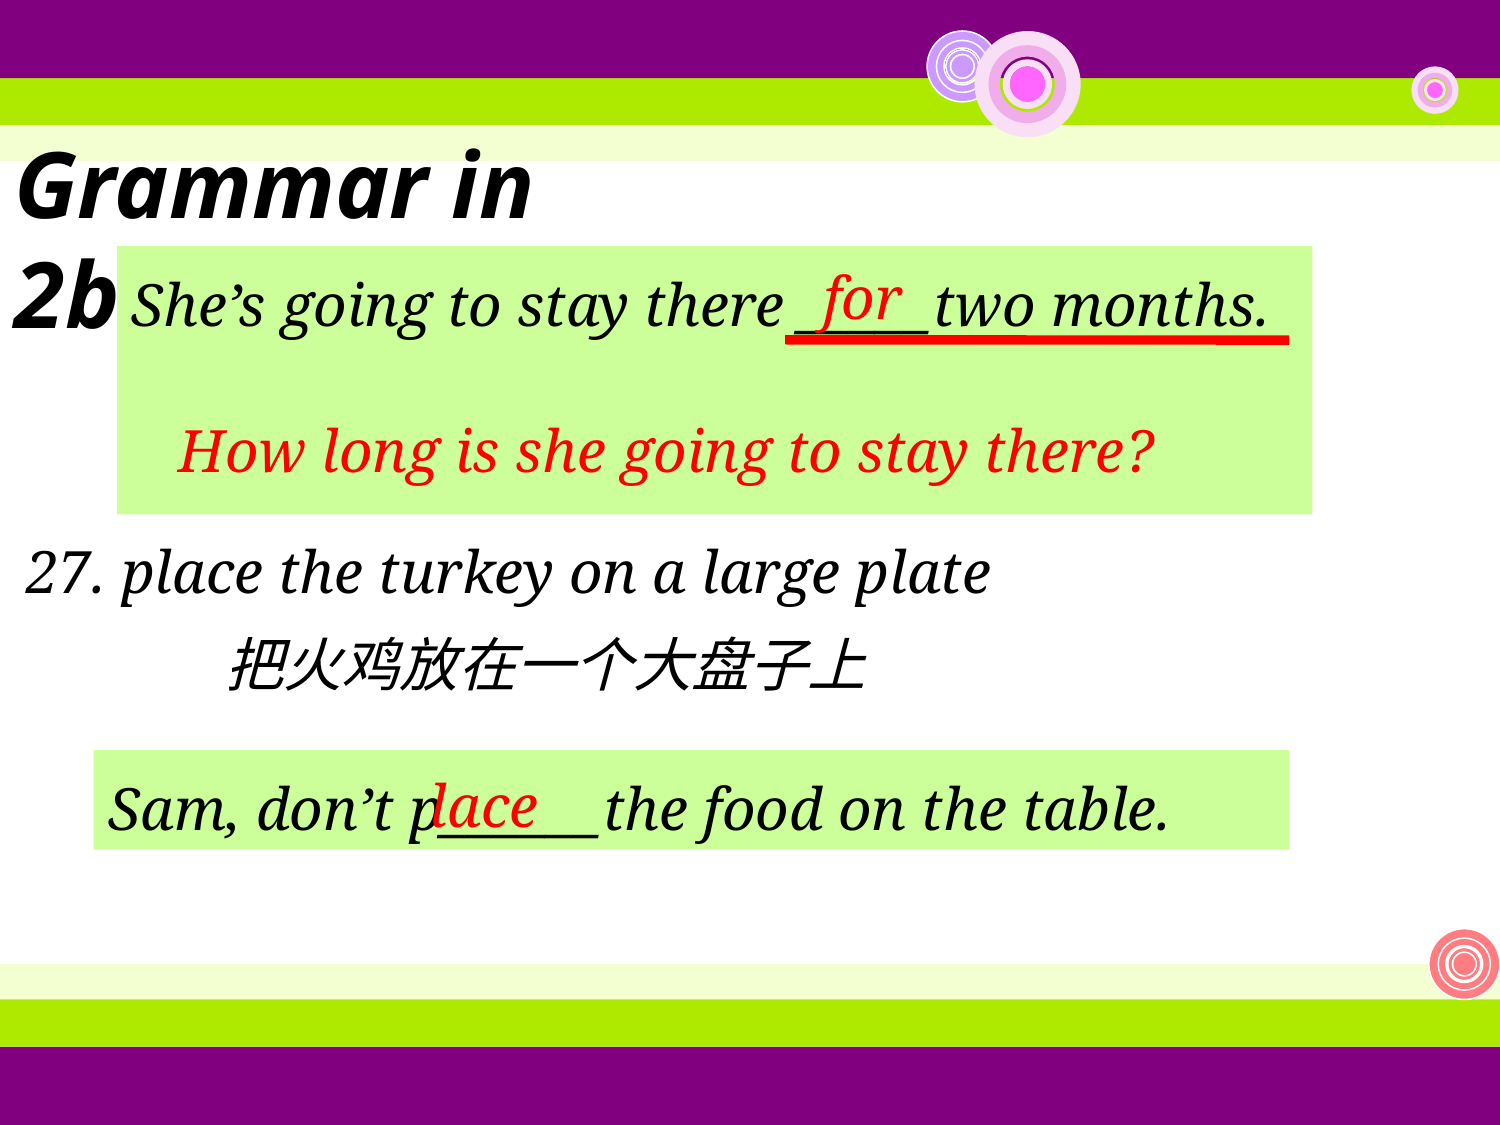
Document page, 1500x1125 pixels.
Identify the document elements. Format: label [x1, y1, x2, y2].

text_box [0, 0, 1500, 1125]
